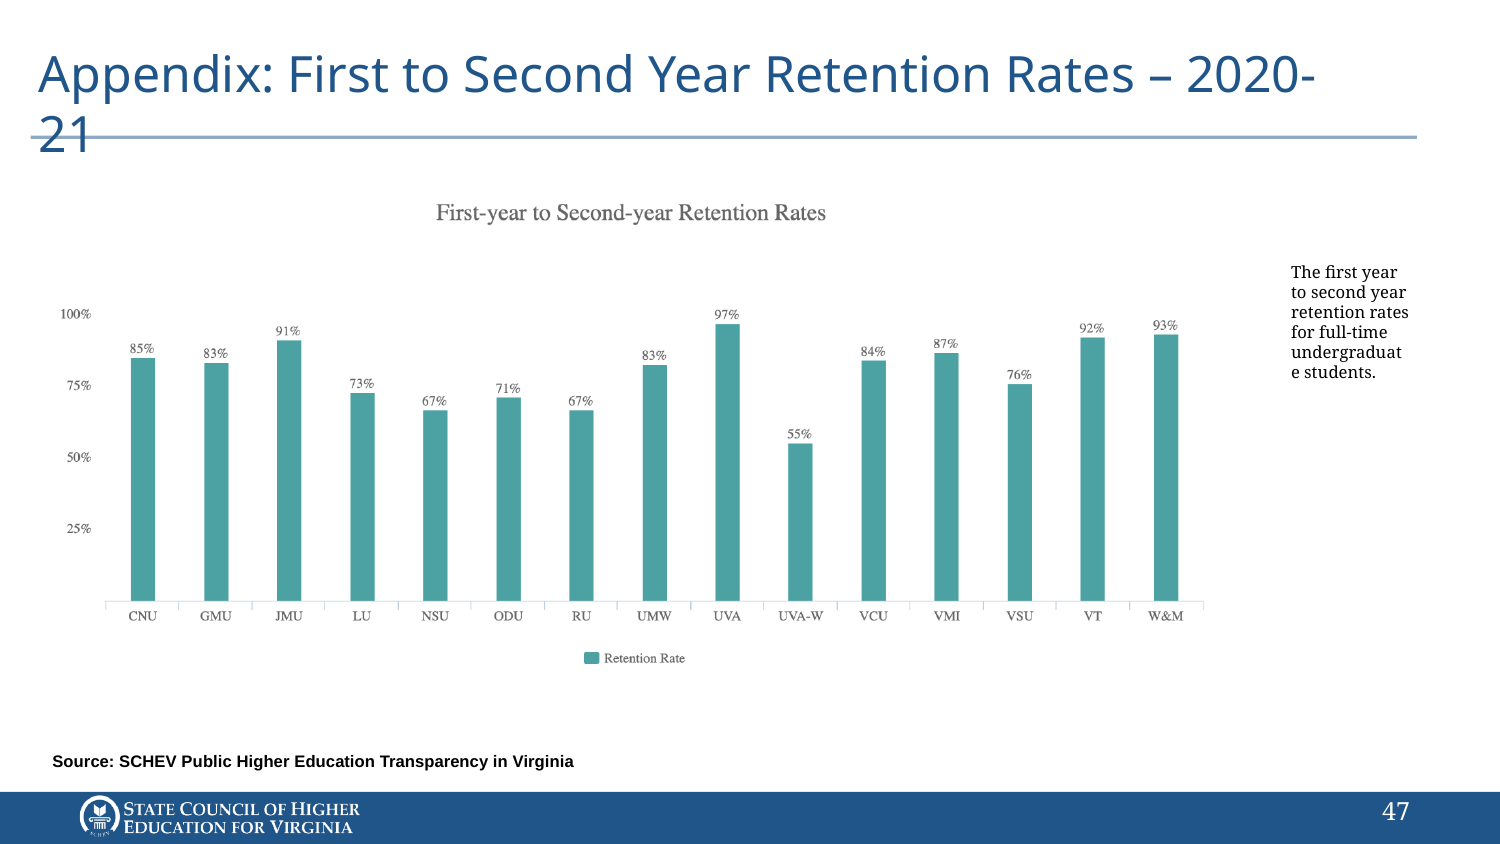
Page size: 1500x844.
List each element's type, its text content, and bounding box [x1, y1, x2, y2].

text_box The first year to second year retention rates for full-time undergraduate students. [1276, 235, 1425, 435]
title Appendix: First to Second Year Retention Rates – 2020-21 [23, 35, 1385, 136]
picture [75, 790, 364, 843]
picture [49, 192, 1272, 690]
text_box Source: SCHEV Public Higher Education Transparency in Virginia [37, 741, 693, 778]
slide_number 46 [1074, 790, 1425, 836]
